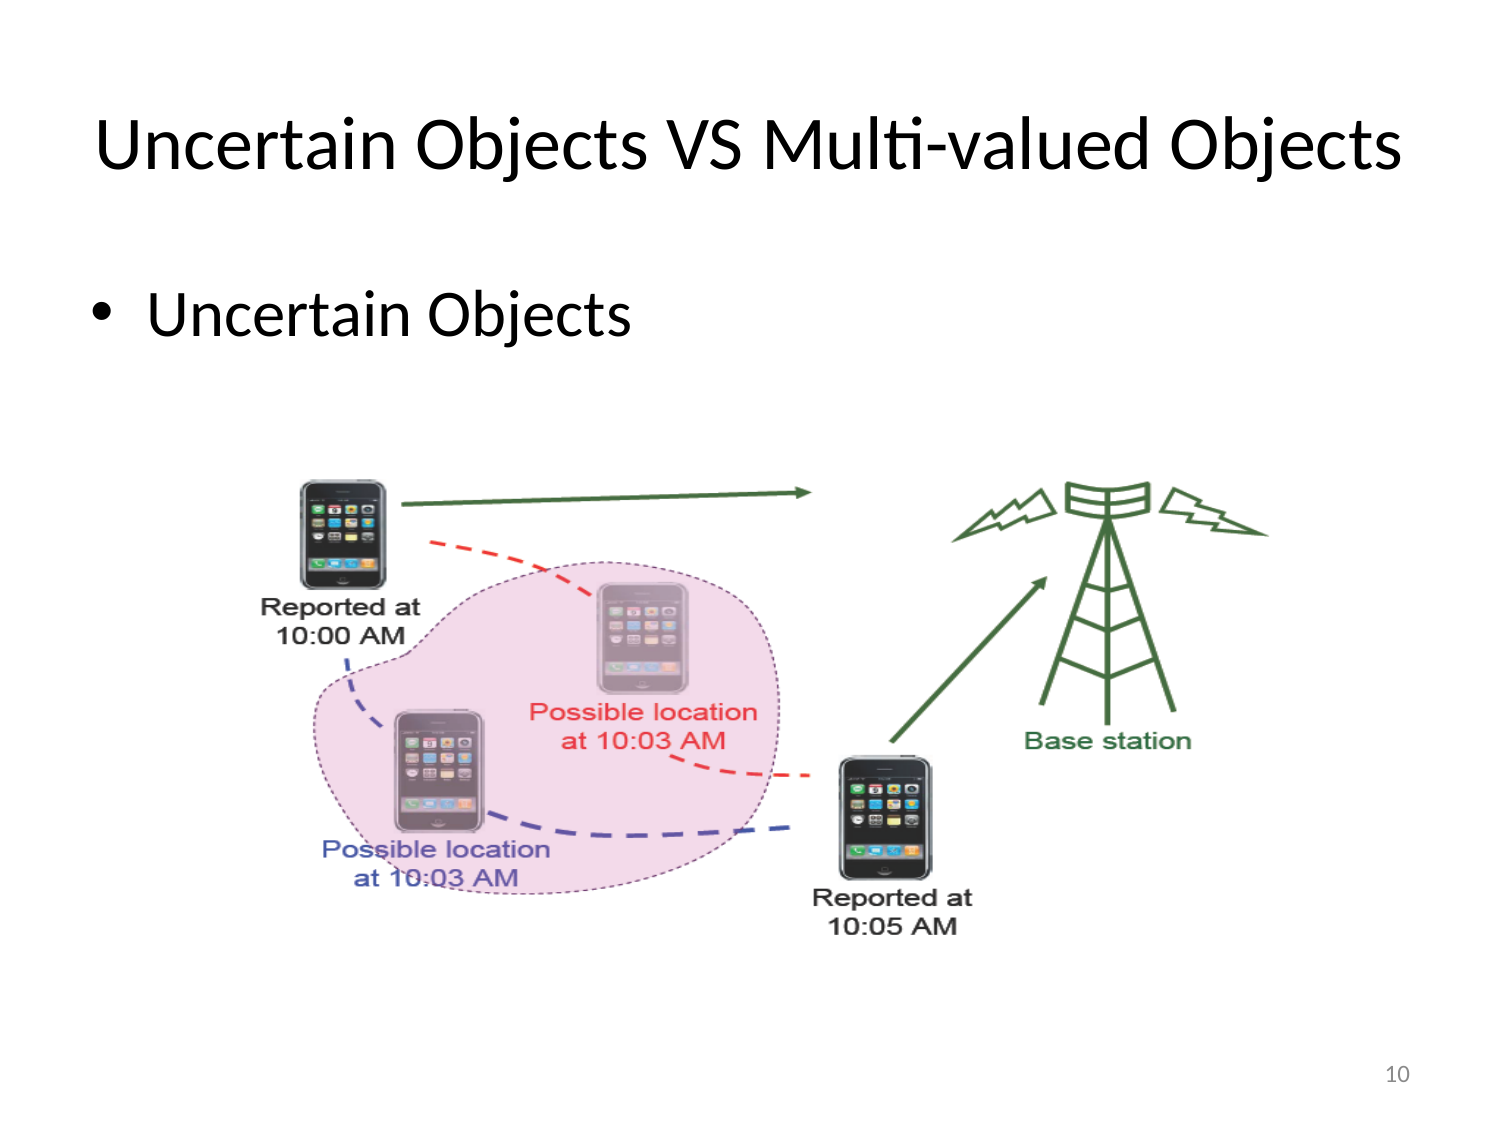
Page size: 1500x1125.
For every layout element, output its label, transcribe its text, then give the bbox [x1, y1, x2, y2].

title Uncertain Objects VS Multi-valued Objects [75, 45, 1425, 233]
picture [237, 462, 1276, 944]
slide_number 10 [1074, 1042, 1425, 1103]
list Uncertain Objects [75, 262, 1425, 1005]
